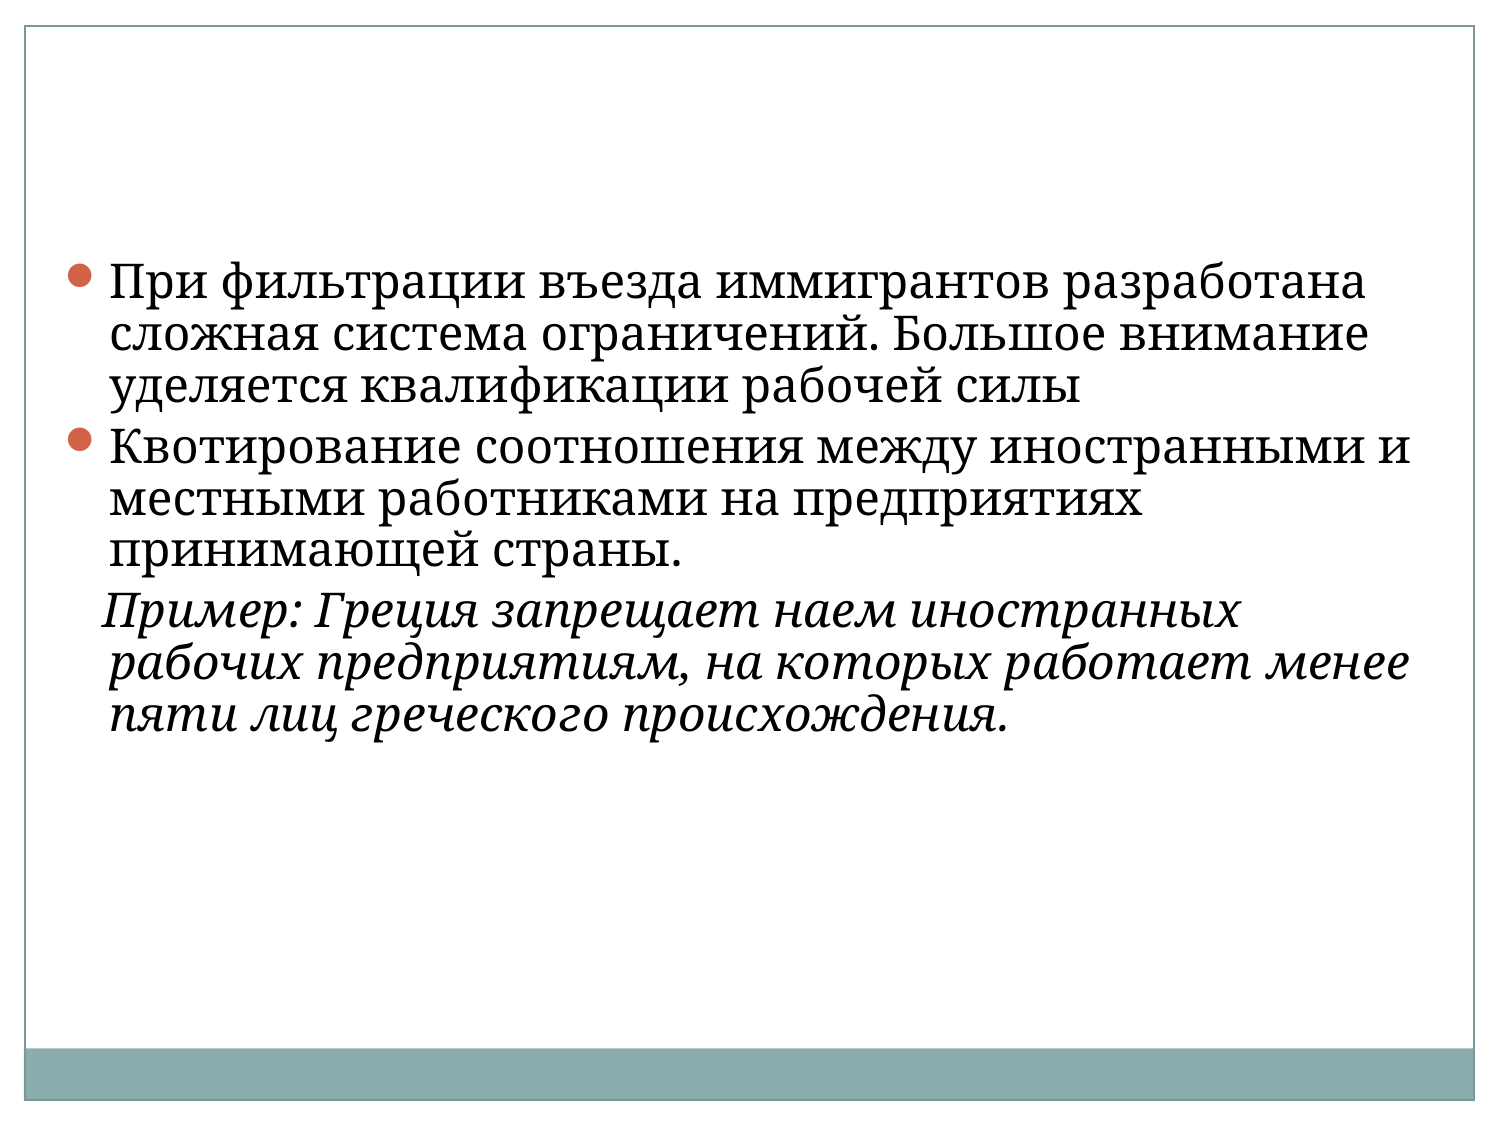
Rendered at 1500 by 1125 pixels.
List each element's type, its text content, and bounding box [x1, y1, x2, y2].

list При фильтрации въезда иммигрантов разработана сложная система ограничений. Большое внимание уделяется квалификации рабочей силы Квотирование соотношения между иностранными и местными работниками на предприятиях принимающей страны. Пример: Греция запрещает наем иностранных рабочих предприятиям, на которых работает менее пяти лиц греческого происхождения. [49, 249, 1450, 1005]
